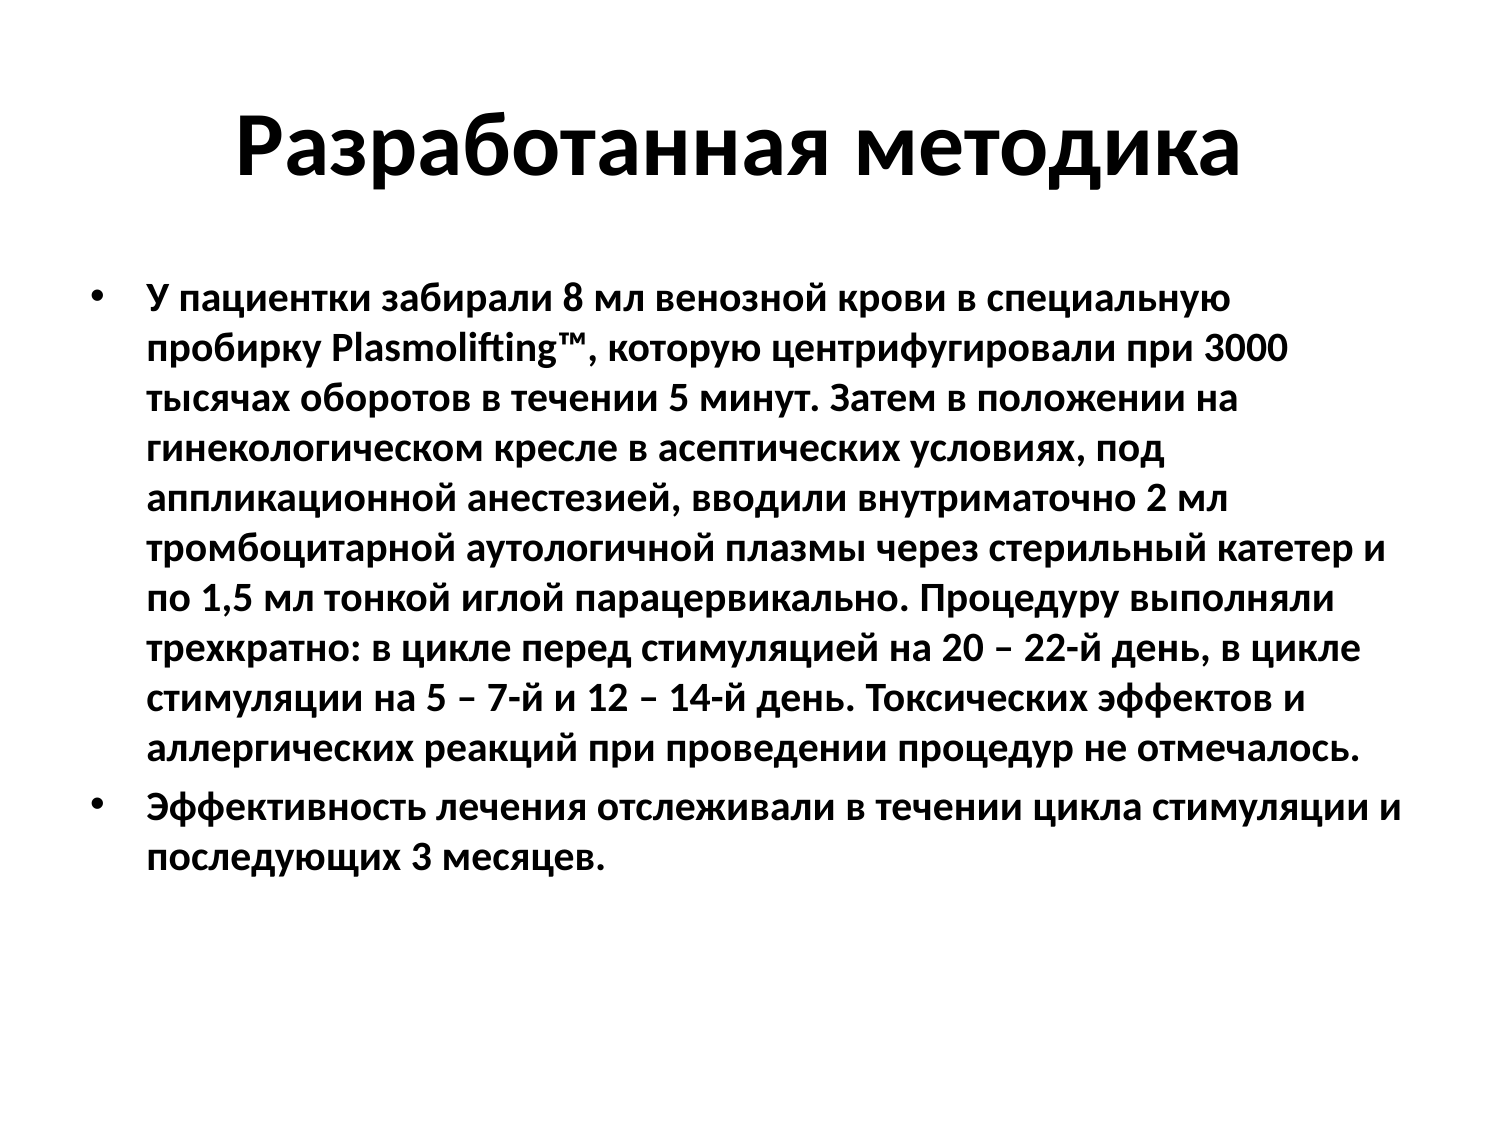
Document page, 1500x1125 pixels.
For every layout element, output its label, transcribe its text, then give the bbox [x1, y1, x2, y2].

title Разработанная методика [74, 44, 1426, 233]
list У пациентки забирали 8 мл венозной крови в специальную пробирку Plasmolifting™, которую центрифугировали при 3000 тысячах оборотов в течении 5 минут. Затем в положении на гинекологическом кресле в асептических условиях, под аппликационной анестезией, вводили внутриматочно 2 мл тромбоцитарной аутологичной плазмы через стерильный катетер и по 1,5 мл тонкой иглой парацервикально. Процедуру выполняли трехкратно: в цикле перед стимуляцией на 20 – 22-й день, в цикле стимуляции на 5 – 7-й и 12 – 14-й день. Токсических эффектов и аллергических реакций при проведении процедур не отмечалось. Эффективность лечения отслеживали в течении цикла стимуляции и последующих 3 месяцев. [74, 262, 1426, 1006]
